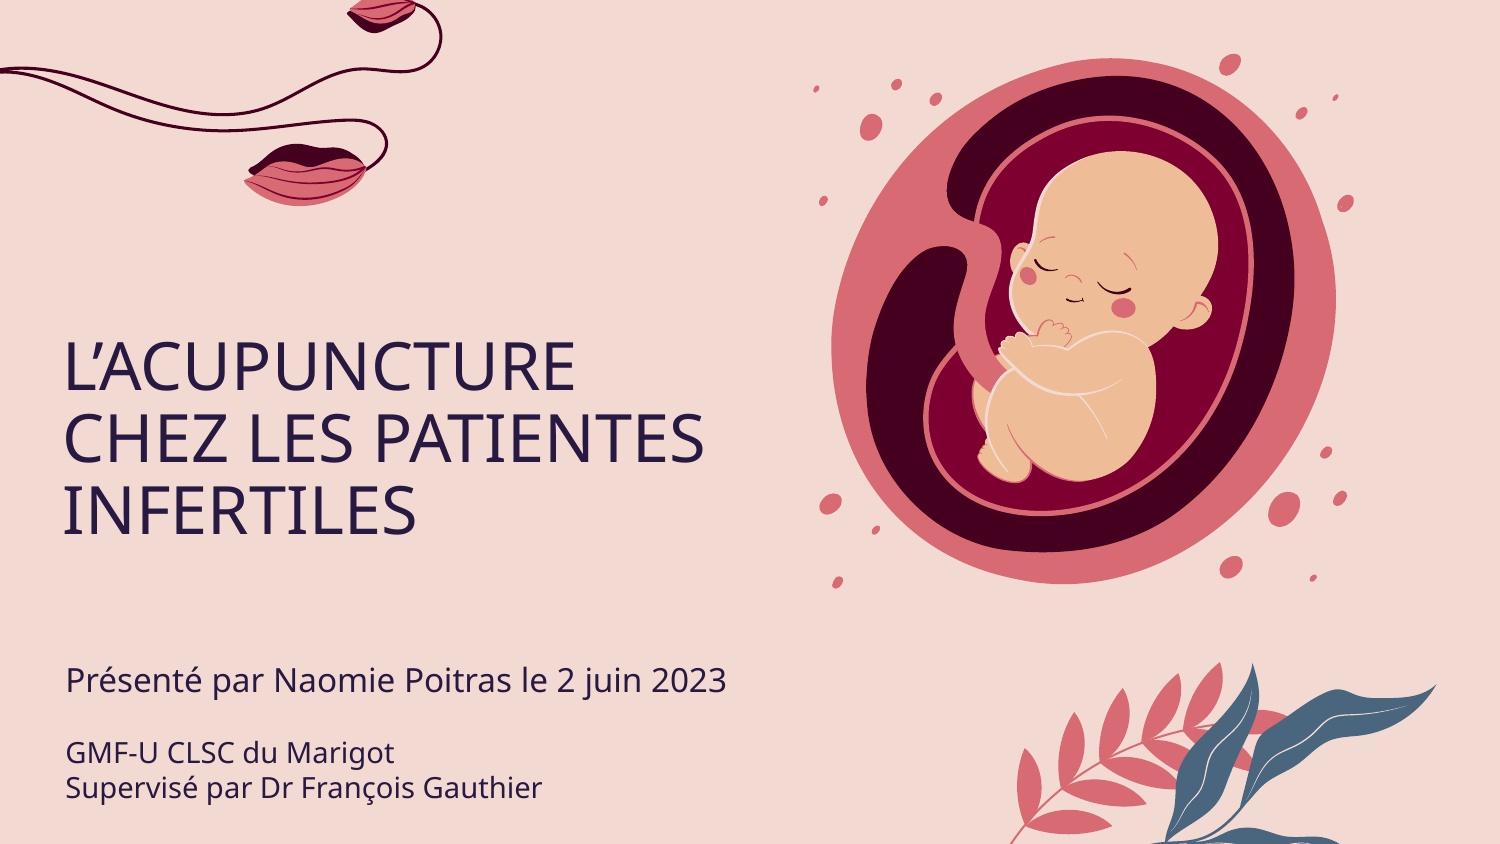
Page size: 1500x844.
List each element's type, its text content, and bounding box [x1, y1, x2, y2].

subtitle Présenté par Naomie Poitras le 2 juin 2023 GMF-U CLSC du Marigot Supervisé par Dr François Gauthier [50, 644, 923, 787]
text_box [813, 53, 1383, 589]
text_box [0, 0, 456, 305]
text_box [982, 681, 1043, 844]
title L’ACUPUNCTURE CHEZ LES PATIENTES INFERTILES [47, 228, 756, 653]
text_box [1048, 599, 1492, 844]
